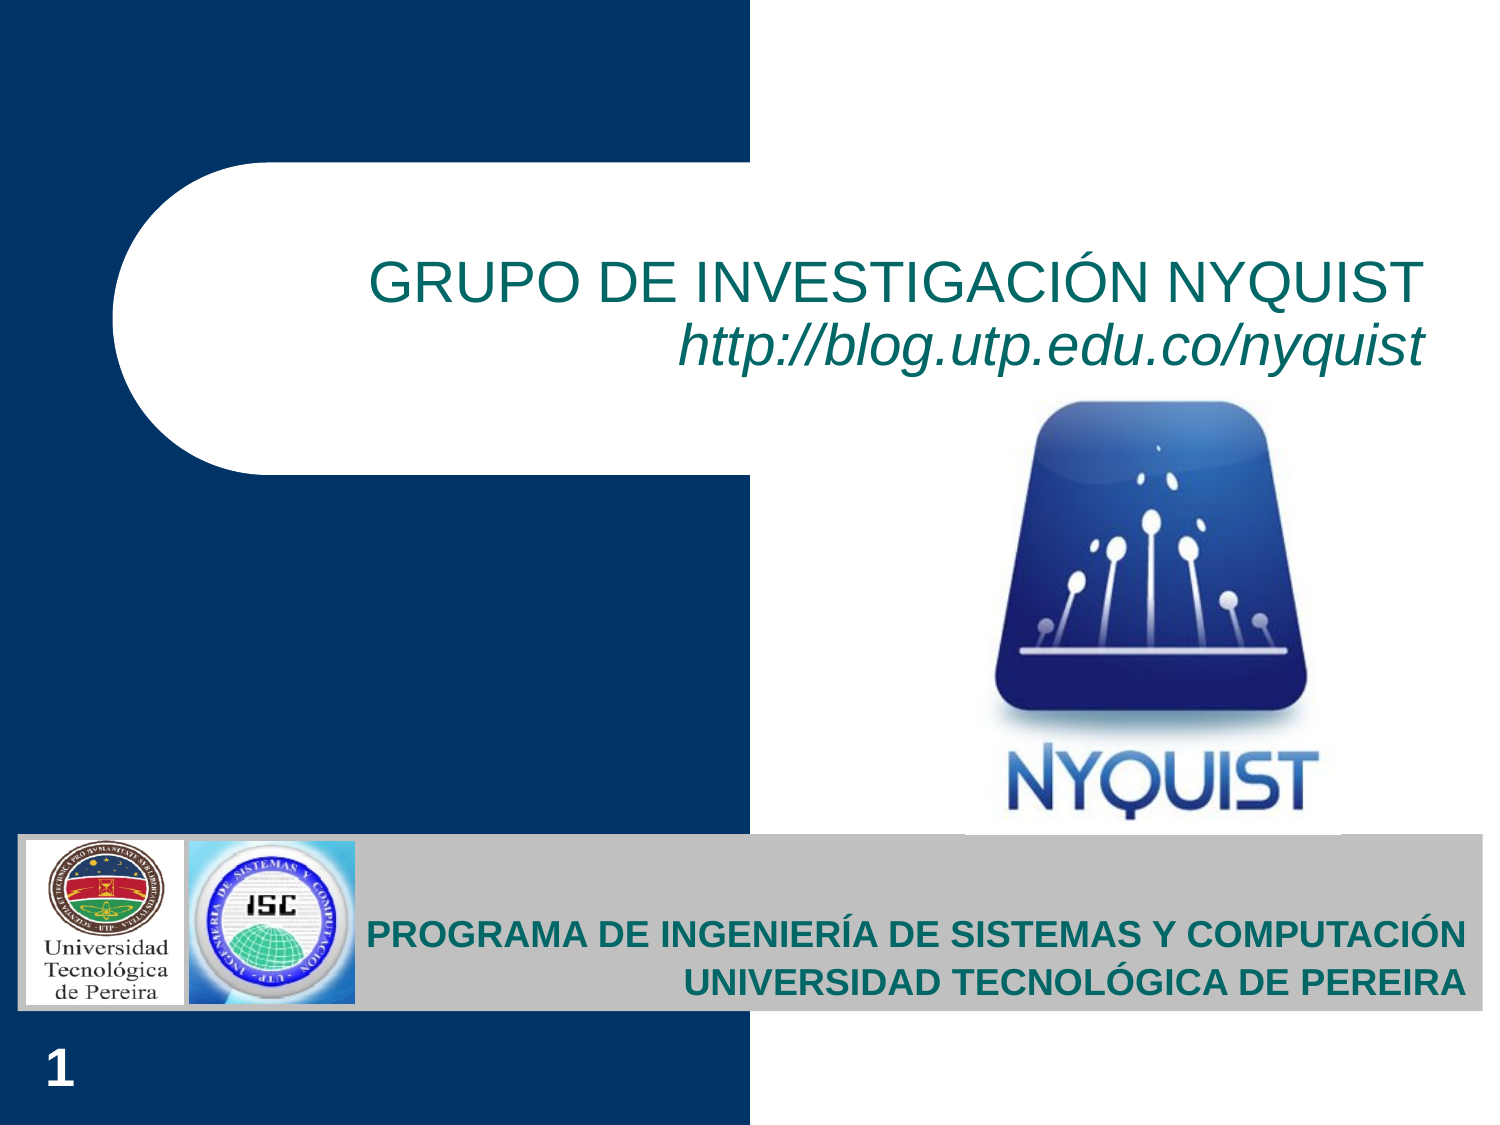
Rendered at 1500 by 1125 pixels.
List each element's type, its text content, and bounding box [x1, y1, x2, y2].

slide_number 1 [12, 1024, 110, 1106]
title GRUPO DE INVESTIGACIÓN NYQUIST http://blog.utp.edu.co/nyquist [58, 255, 1441, 374]
subtitle PROGRAMA DE INGENIERÍA DE SISTEMAS Y COMPUTACIÓN UNIVERSIDAD TECNOLÓGICA DE PEREIRA [17, 833, 1483, 1012]
picture [964, 376, 1341, 835]
picture [189, 840, 355, 1005]
picture [25, 840, 184, 1005]
